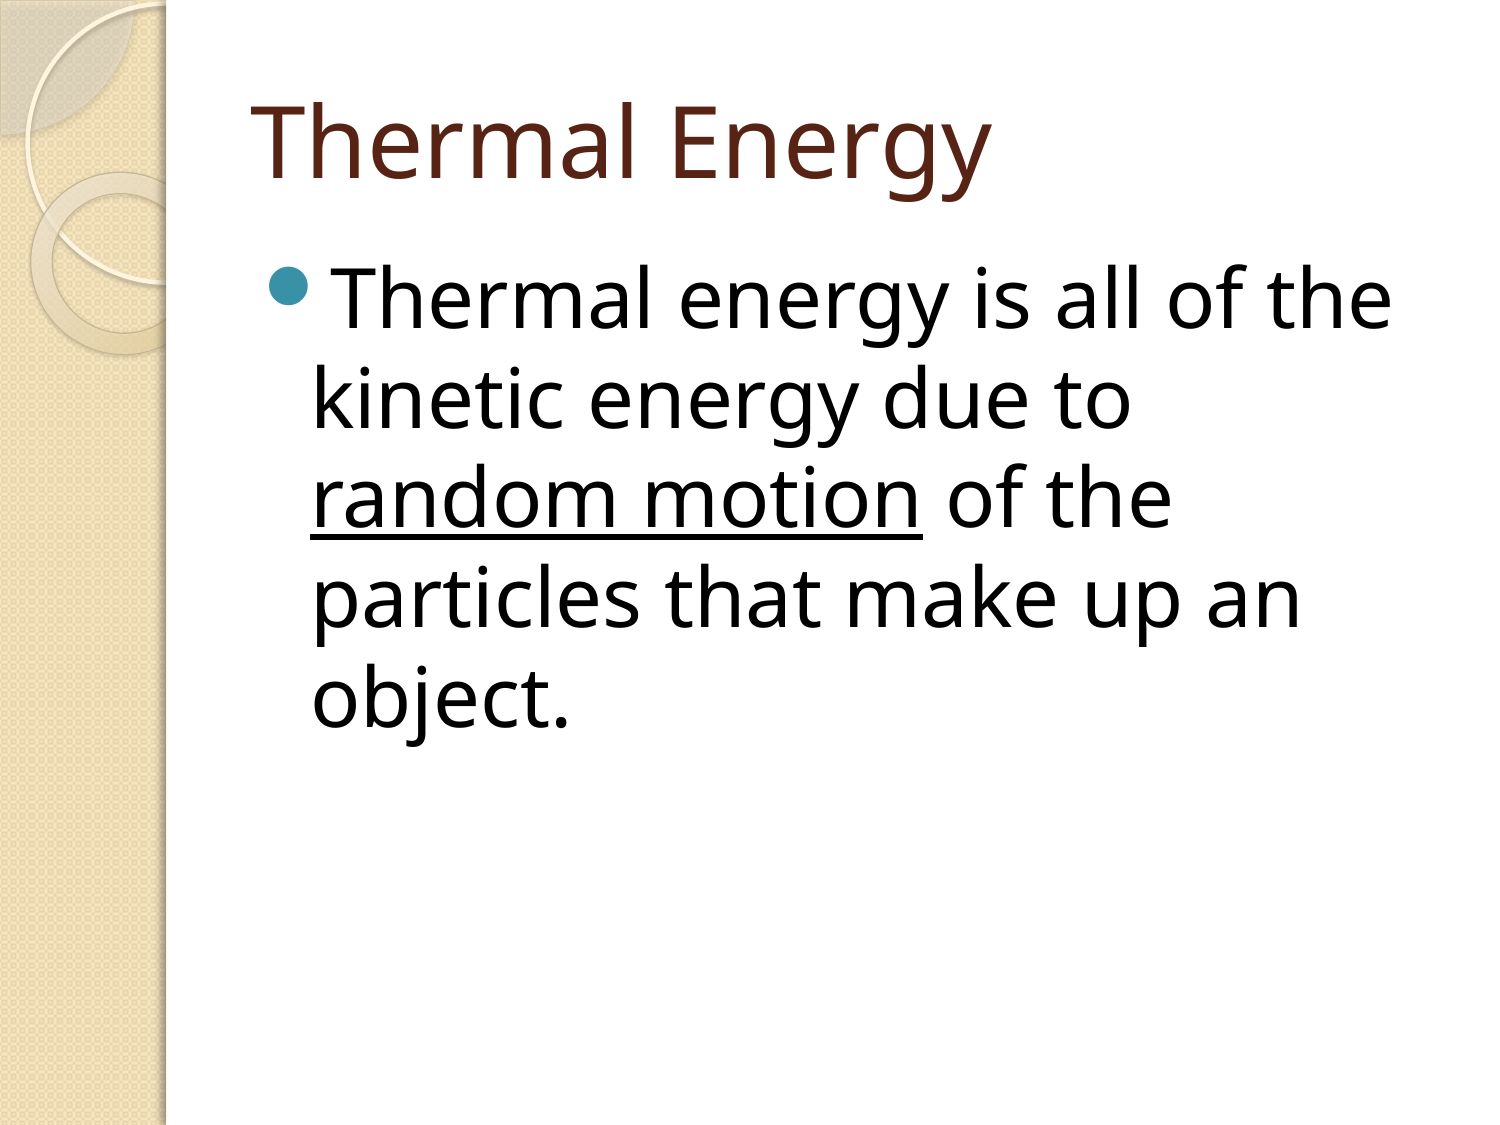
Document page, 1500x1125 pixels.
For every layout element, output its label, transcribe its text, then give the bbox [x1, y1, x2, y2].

list Thermal energy is all of the kinetic energy due to random motion of the particles that make up an object. [235, 237, 1466, 1090]
title Thermal Energy [235, 45, 1466, 233]
